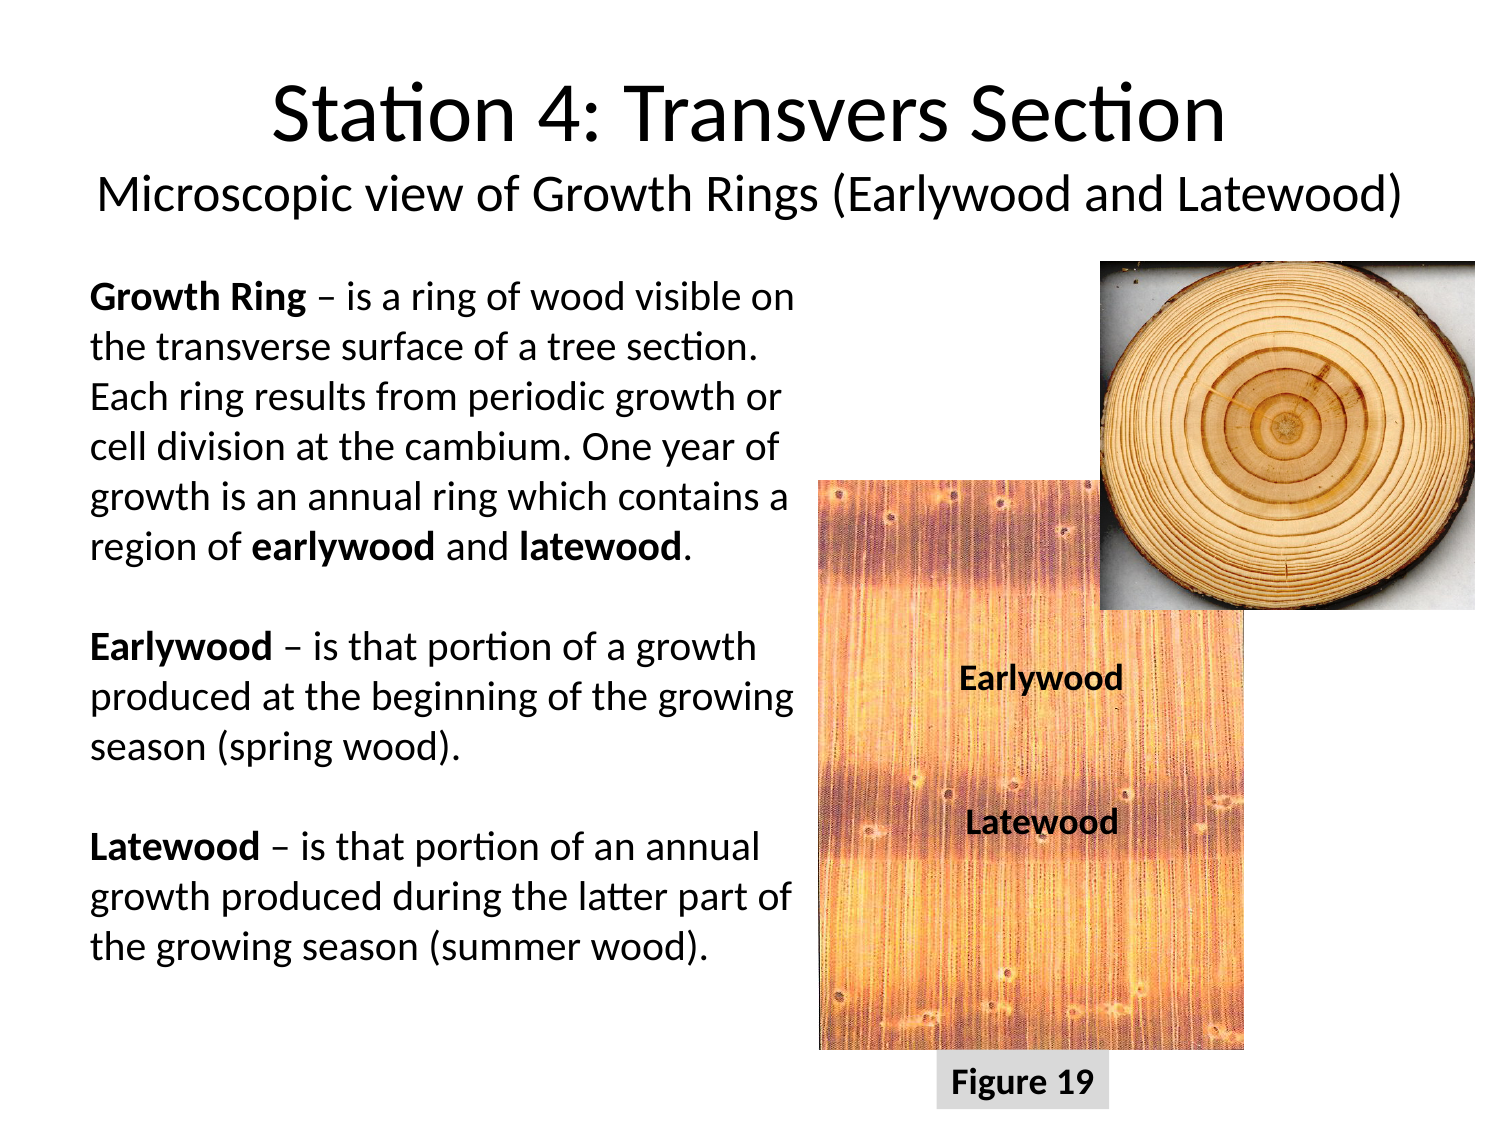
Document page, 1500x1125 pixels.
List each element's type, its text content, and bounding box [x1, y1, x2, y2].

picture [818, 260, 1476, 1050]
text_box Growth Ring – is a ring of wood visible on the transverse surface of a tree section. Each ring results from periodic growth or cell division at the cambium. One year of growth is an annual ring which contains a region of earlywood and latewood. Earlywood – is that portion of a growth produced at the beginning of the growing season (spring wood). Latewood – is that portion of an annual growth produced during the latter part of the growing season (summer wood). [74, 261, 825, 977]
text_box Figure 19 [936, 1058, 1110, 1110]
title Station 4: Transvers Section Microscopic view of Growth Rings (Earlywood and Latewood) [75, 45, 1425, 233]
